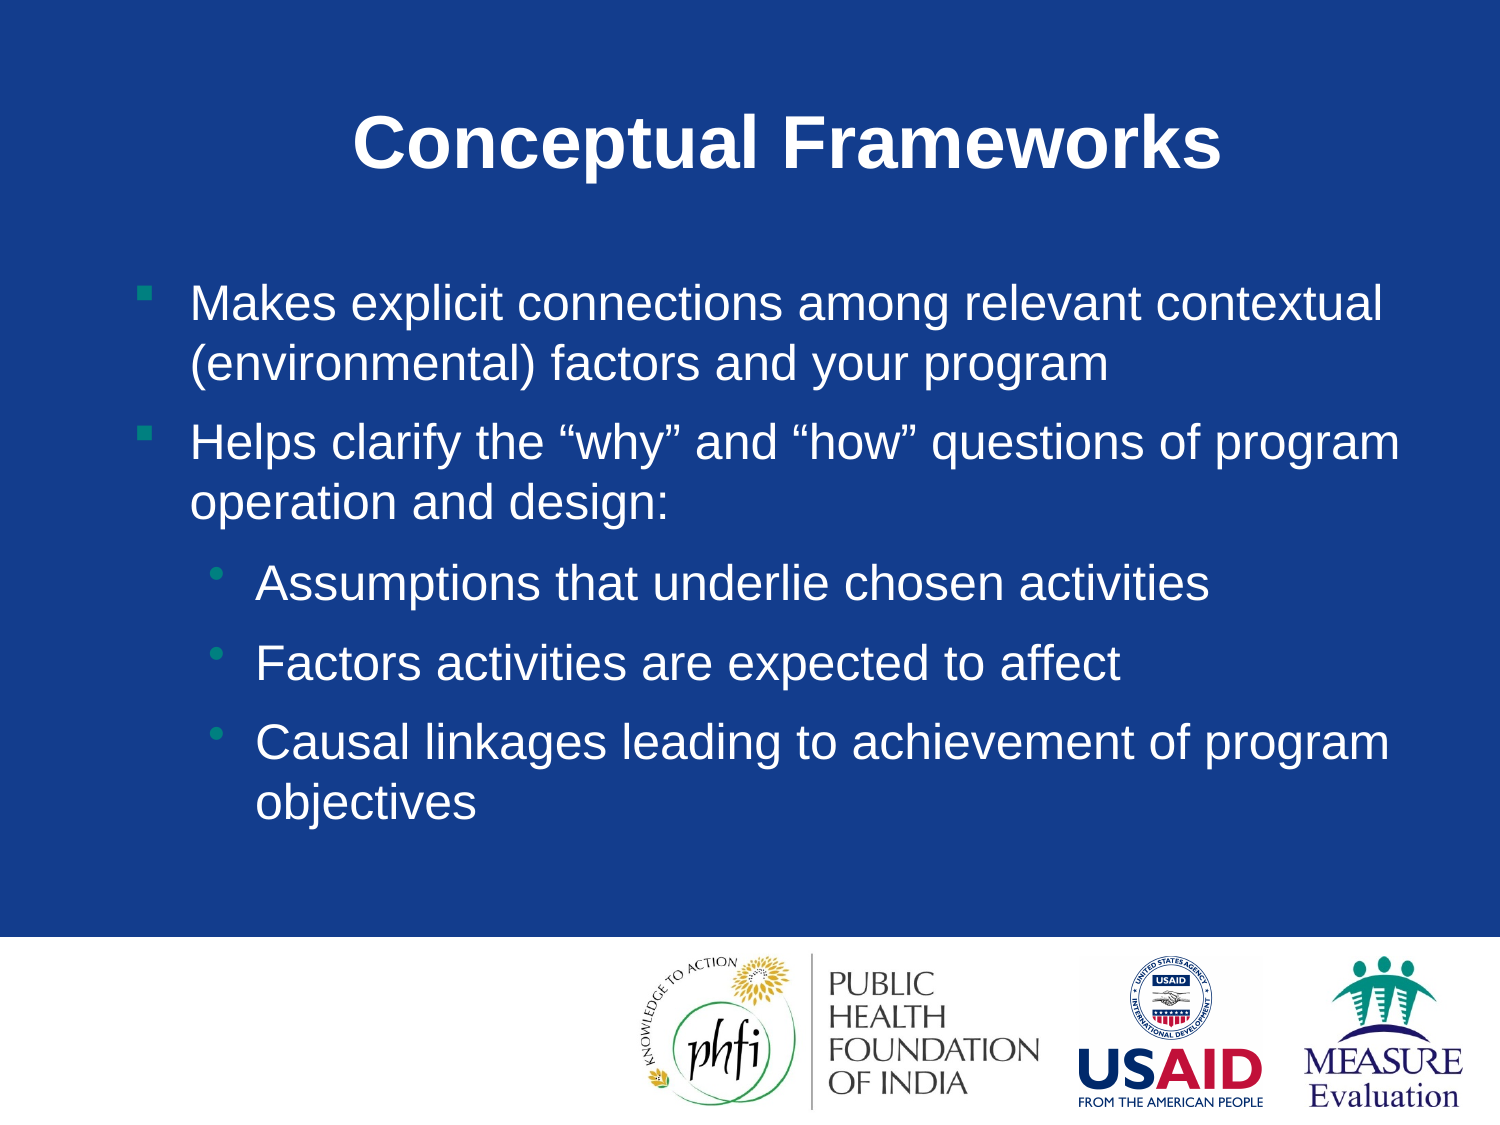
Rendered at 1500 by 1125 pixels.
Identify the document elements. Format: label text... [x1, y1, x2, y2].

title Conceptual Frameworks [151, 45, 1425, 233]
picture [631, 947, 1043, 1113]
list Makes explicit connections among relevant contextual (environmental) factors and your program Helps clarify the “why” and “how” questions of program operation and design: Assumptions that underlie chosen activities Factors activities are expected to affect Causal linkages leading to achievement of program objectives [118, 262, 1425, 913]
picture [1079, 956, 1263, 1107]
picture [1304, 956, 1463, 1107]
